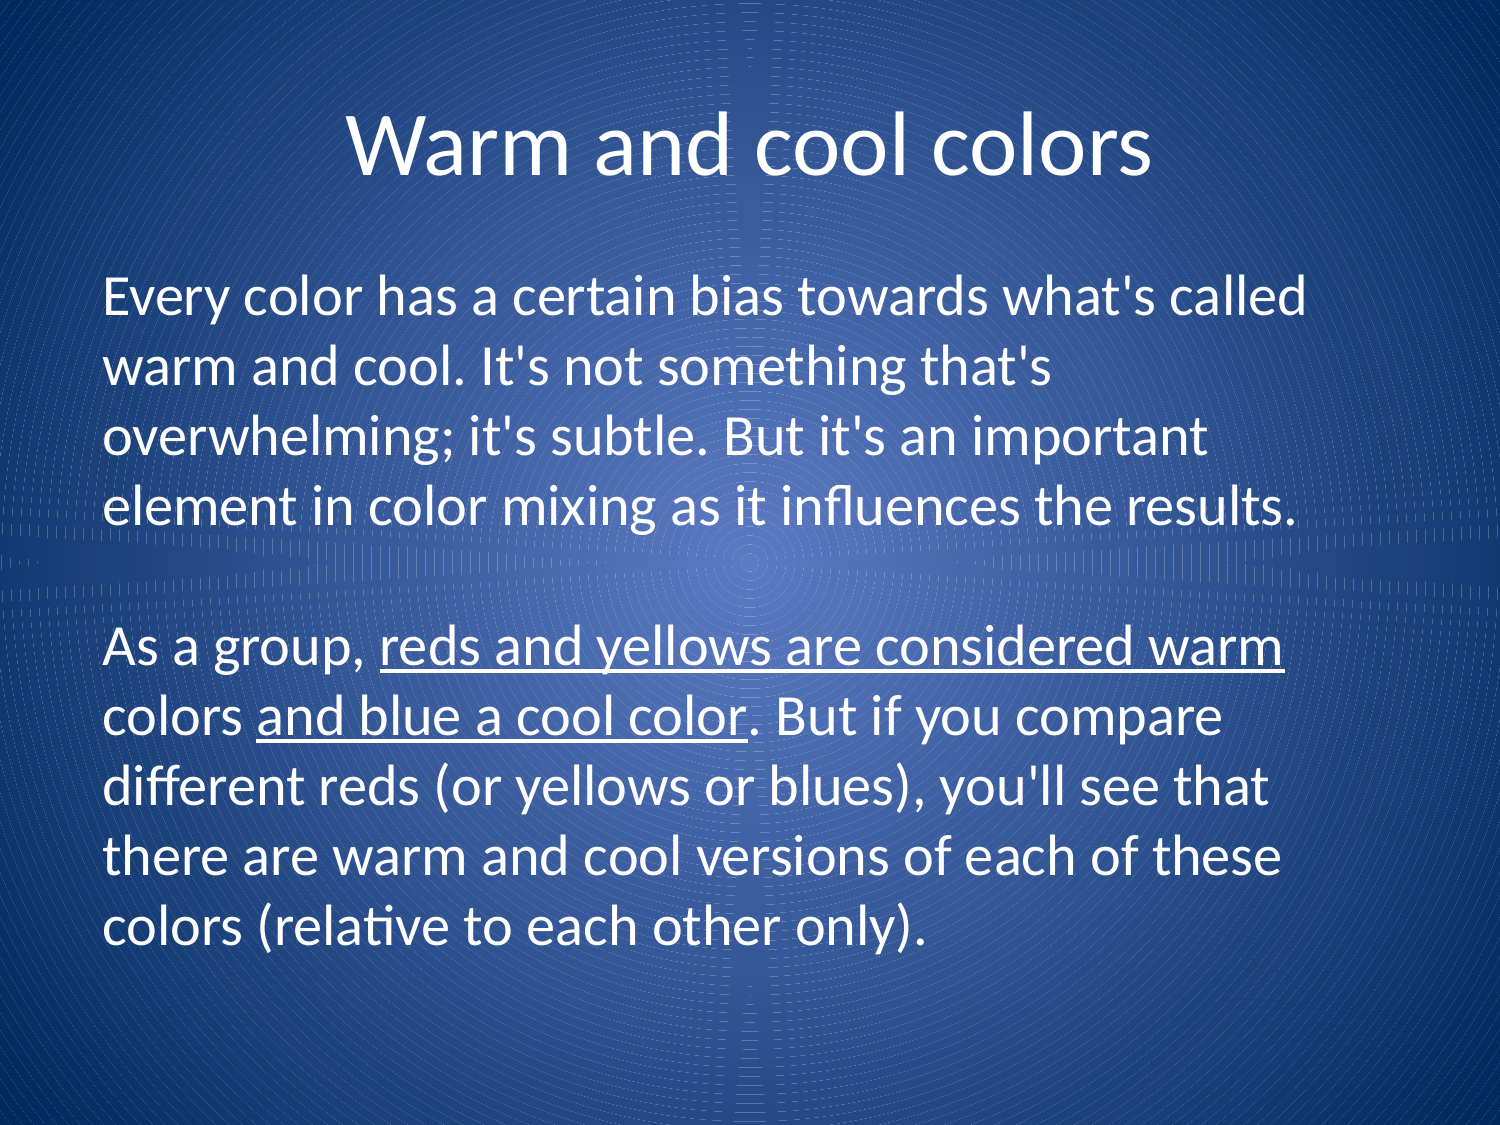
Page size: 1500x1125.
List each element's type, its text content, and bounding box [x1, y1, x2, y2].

text_box Every color has a certain bias towards what's called warm and cool. It's not something that's overwhelming; it's subtle. But it's an important element in color mixing as it influences the results. As a group, reds and yellows are considered warm colors and blue a cool color. But if you compare different reds (or yellows or blues), you'll see that there are warm and cool versions of each of these colors (relative to each other only). [87, 249, 1375, 965]
title Warm and cool colors [75, 45, 1425, 233]
